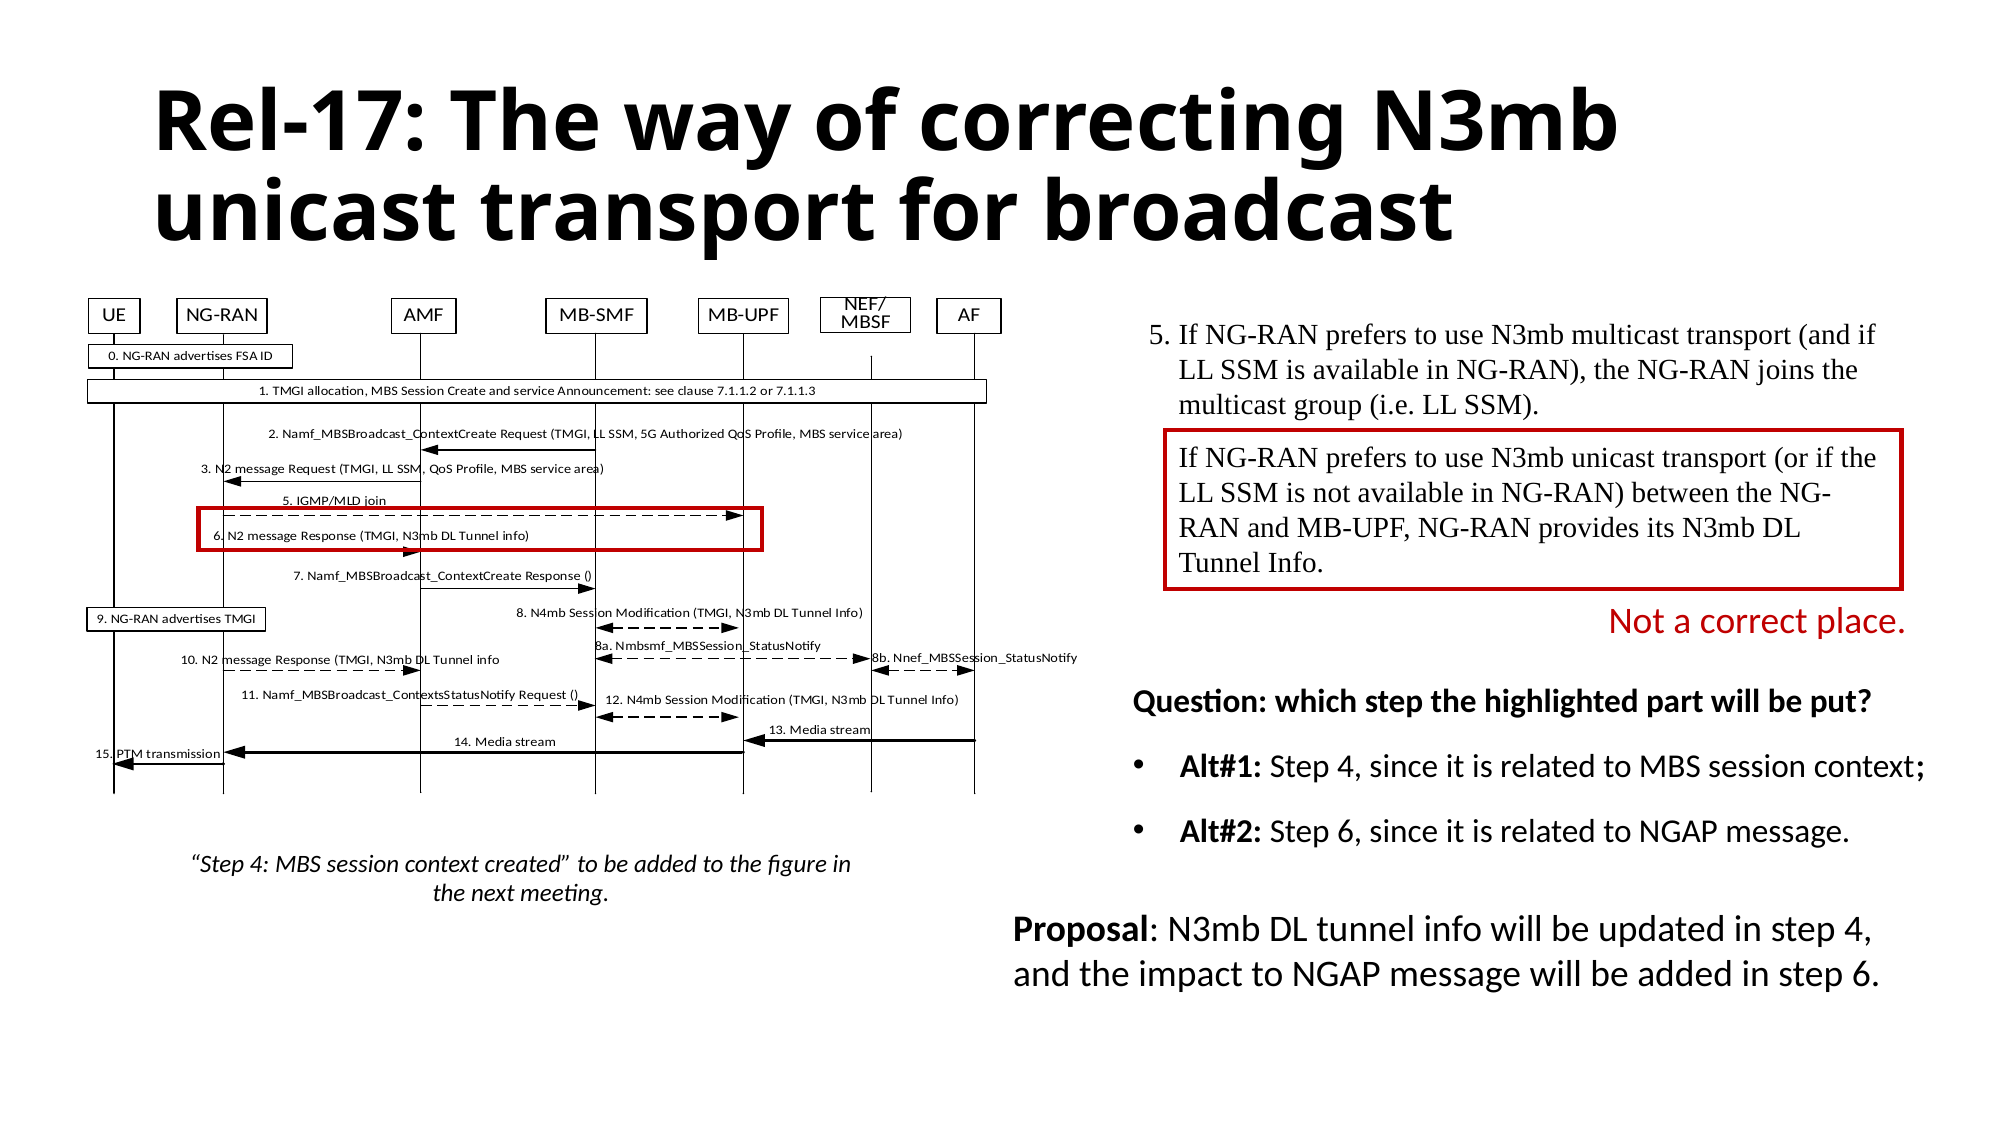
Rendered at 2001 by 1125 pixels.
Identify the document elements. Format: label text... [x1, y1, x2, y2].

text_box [38, 264, 1119, 828]
title Rel-17: The way of correcting N3mb unicast transport for broadcast [137, 59, 1863, 278]
text_box Proposal: N3mb DL tunnel info will be updated in step 4, and the impact to NGAP message will be added in step 6. [998, 896, 1902, 1002]
text_box 5. If NG-RAN prefers to use N3mb multicast transport (and if LL SSM is available in NG-RAN), the NG-RAN joins the multicast group (i.e. LL SSM). If NG-RAN prefers to use N3mb unicast transport (or if the LL SSM is not available in NG-RAN) between the NG-RAN and MB-UPF, NG-RAN provides its N3mb DL Tunnel Info. [1119, 307, 1902, 586]
text_box Not a correct place. [1593, 589, 1931, 649]
text_box Question: which step the highlighted part will be put? Alt#1: Step 4, since it is related to MBS session context; Alt#2: Step 6, since it is related to NGAP message. [1118, 671, 1958, 857]
text_box “Step 4: MBS session context created” to be added to the figure in the next meeting. [156, 839, 886, 915]
text_box [1164, 429, 1902, 590]
